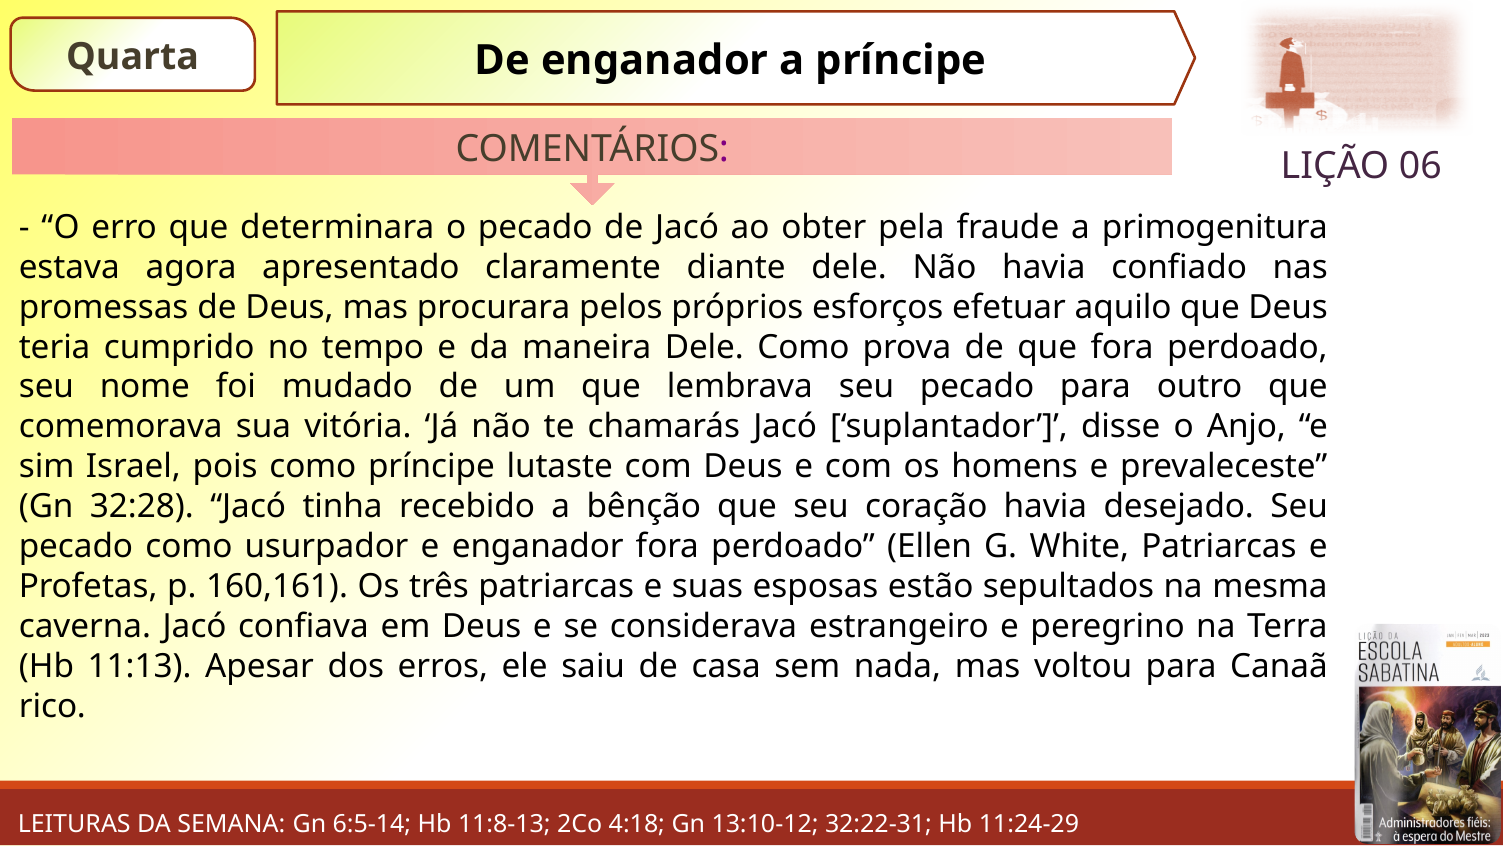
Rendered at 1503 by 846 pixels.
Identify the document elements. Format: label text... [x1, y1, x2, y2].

picture [1239, 0, 1474, 137]
text_box - “O erro que determinara o pecado de Jacó ao obter pela fraude a primogenitura estava agora apresentado claramente diante dele. Não havia confiado nas promessas de Deus, mas procurara pelos próprios esforços efetuar aquilo que Deus teria cumprido no tempo e da maneira Dele. Como prova de que fora perdoado, seu nome foi mudado de um que lembrava seu pecado para outro que comemorava sua vitória. ‘Já não te chamarás Jacó [‘suplantador’]’, disse o Anjo, “e sim Israel, pois como príncipe lutaste com Deus e com os homens e prevaleceste” (Gn 32:28). “Jacó tinha recebido a bênção que seu coração havia desejado. Seu pecado como usurpador e enganador fora perdoado” (Ellen G. White, Patriarcas e Profetas, p. 160,161). Os três patriarcas e suas esposas estão sepultados na mesma caverna. Jacó confiava em Deus e se considerava estrangeiro e peregrino na Terra (Hb 11:13). Apesar dos erros, ele saiu de casa sem nada, mas voltou para Canaã rico. [4, 197, 1345, 732]
text_box COMENTÁRIOS: [10, 116, 1174, 207]
picture [1354, 623, 1502, 845]
text_box Quarta [9, 16, 257, 92]
text_box LEITURAS DA SEMANA: Gn 6:5-14; Hb 11:8-13; 2Co 4:18; Gn 13:10-12; 32:22-31; Hb 11:24-29 [3, 799, 1351, 845]
text_box De enganador a príncipe [275, 10, 1197, 106]
text_box LIÇÃO 06 [1265, 145, 1458, 194]
